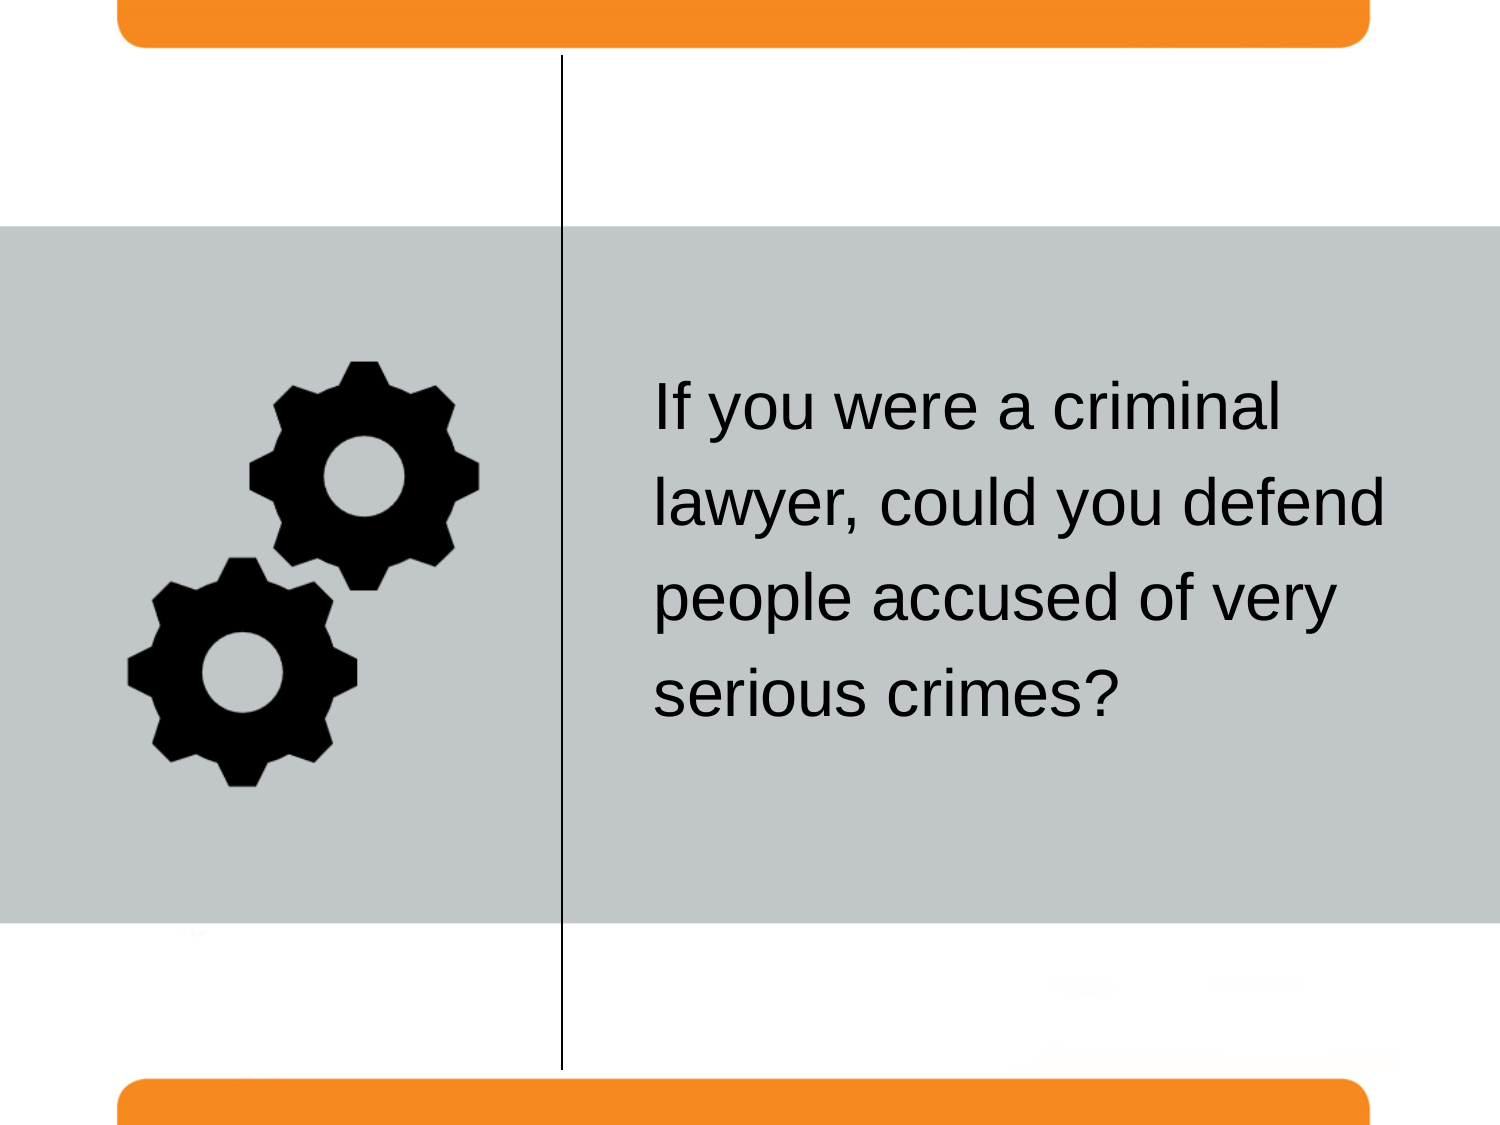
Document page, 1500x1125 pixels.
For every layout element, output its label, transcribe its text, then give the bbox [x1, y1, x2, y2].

picture [45, 316, 561, 834]
picture [0, 925, 1500, 1125]
text_box [567, 224, 1500, 925]
picture [0, 0, 1500, 224]
text_box If you were a criminal lawyer, could you defend people accused of very serious crimes? [623, 339, 1439, 738]
text_box [0, 224, 557, 925]
